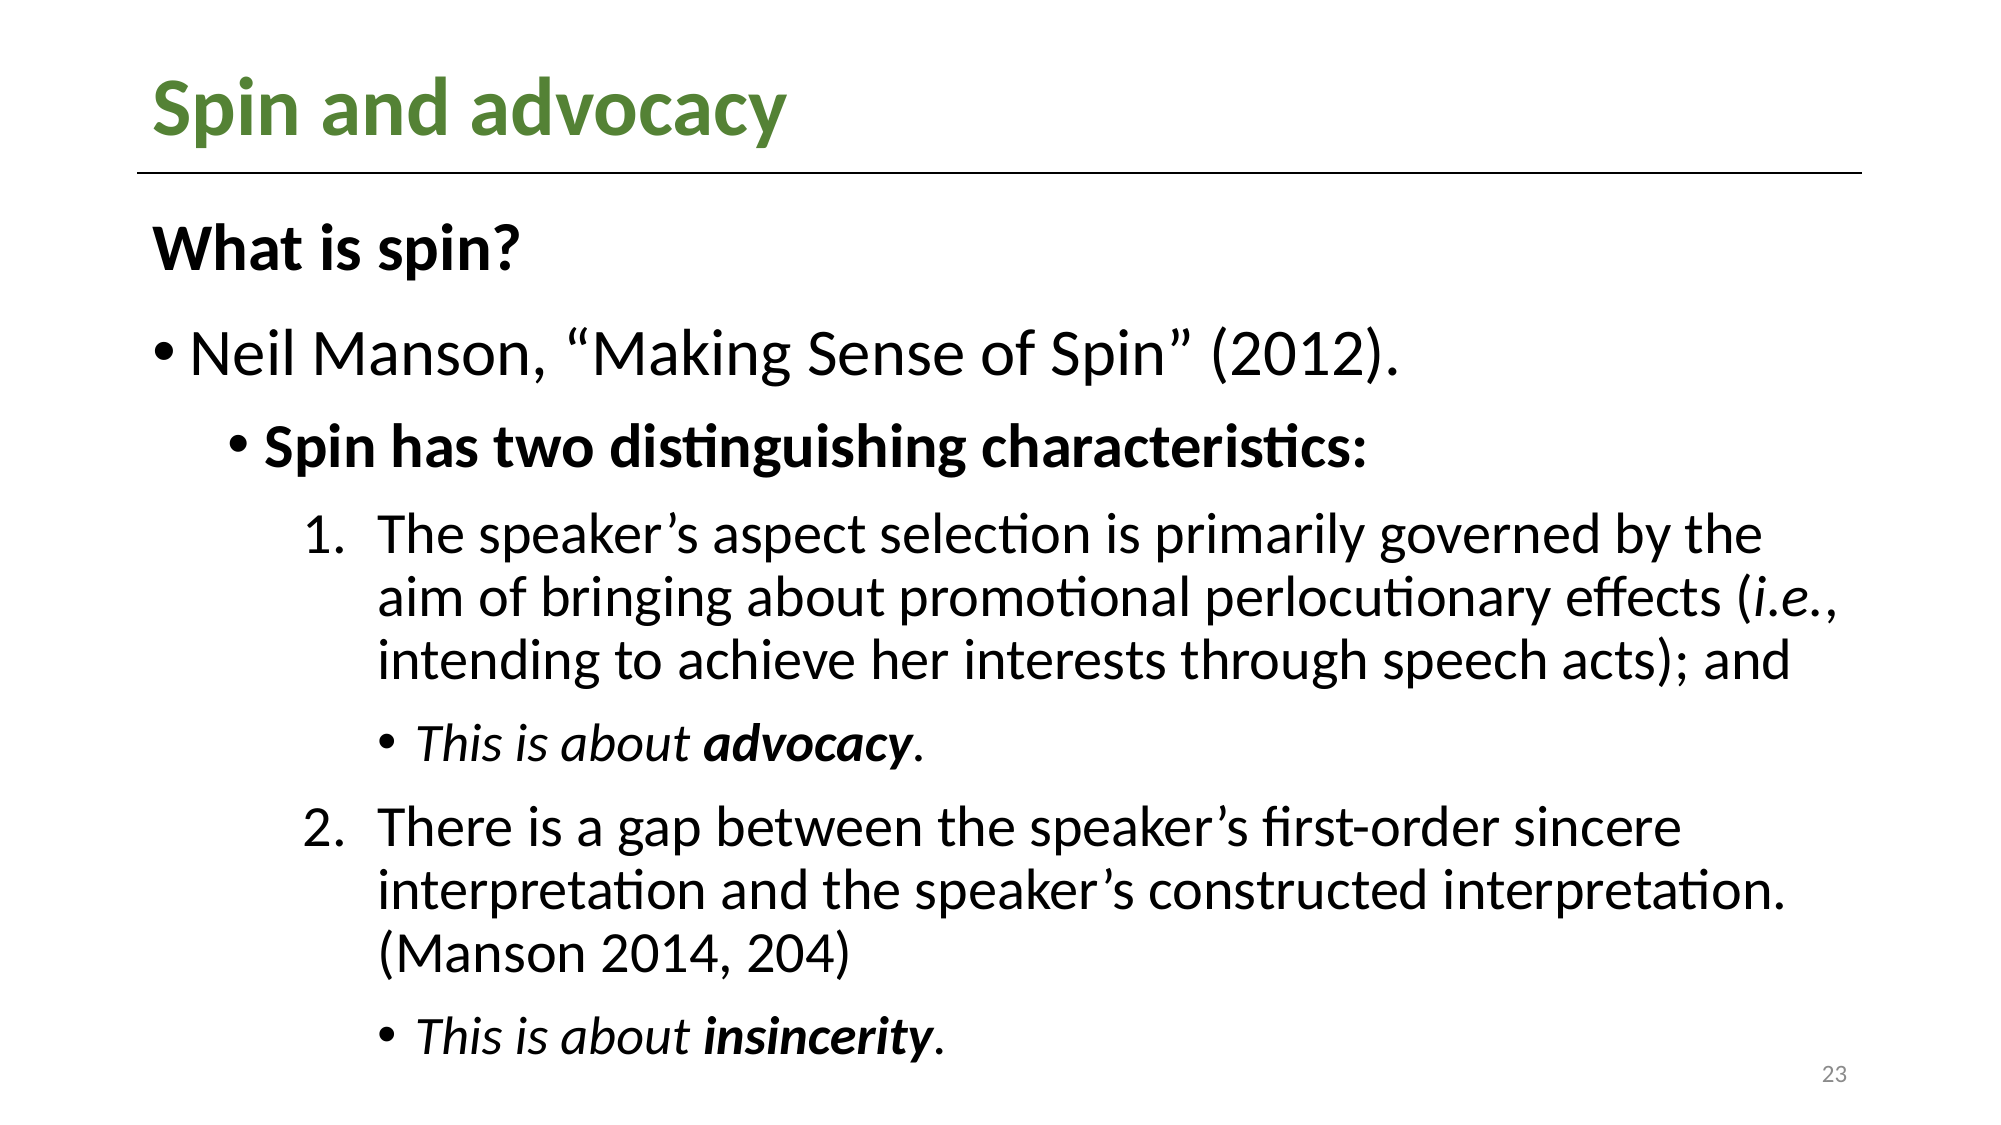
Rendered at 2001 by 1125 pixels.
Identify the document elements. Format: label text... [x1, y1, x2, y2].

title Spin and advocacy [137, 43, 1863, 172]
list What is spin? Neil Manson, “Making Sense of Spin” (2012). Spin has two distinguishing characteristics: The speaker’s aspect selection is primarily governed by the aim of bringing about promotional perlocutionary effects (i.e., intending to achieve her interests through speech acts); and This is about advocacy. There is a gap between the speaker’s first-order sincere interpretation and the speaker’s constructed interpretation. (Manson 2014, 204) This is about insincerity. [137, 205, 1863, 1103]
slide_number 23 [1412, 1042, 1863, 1103]
